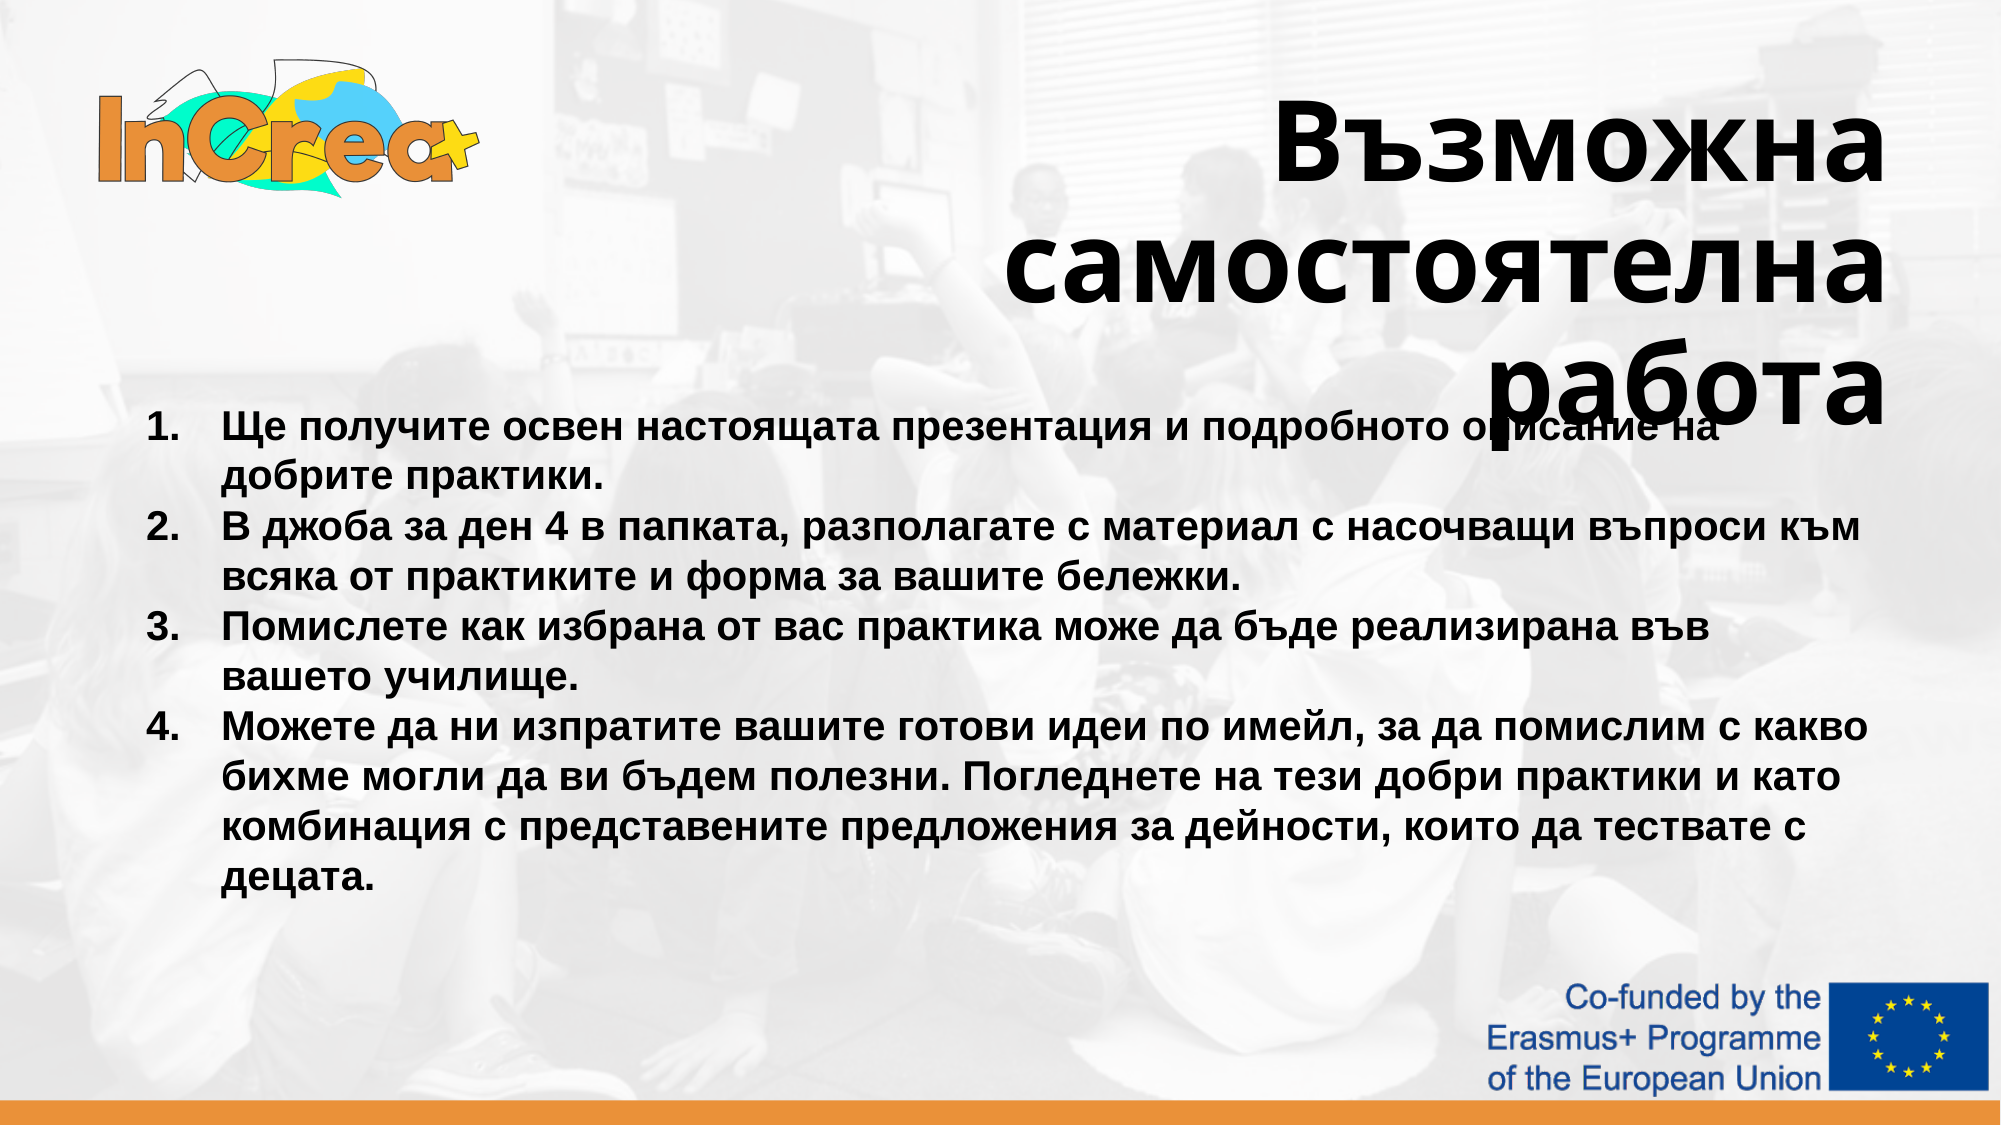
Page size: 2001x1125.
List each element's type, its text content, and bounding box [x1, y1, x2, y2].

picture [1472, 979, 2000, 1101]
text_box Ще получите освен настоящата презентация и подробното описание на добрите практики. В джоба за ден 4 в папката, разполагате с материал с насочващи въпроси към всяка от практиките и форма за вашите бележки. Помислете как избрана от вас практика може да бъде реализирана във вашето училище. Можете да ни изпратите вашите готови идеи по имейл, за да помислим с какво бихме могли да ви бъдем полезни. Погледнете на тези добри практики и като комбинация с представените предложения за дейности, които да тествате с децата. [131, 391, 1886, 941]
picture [93, 52, 482, 203]
list Възможна самостоятелна работа [481, 76, 1907, 215]
